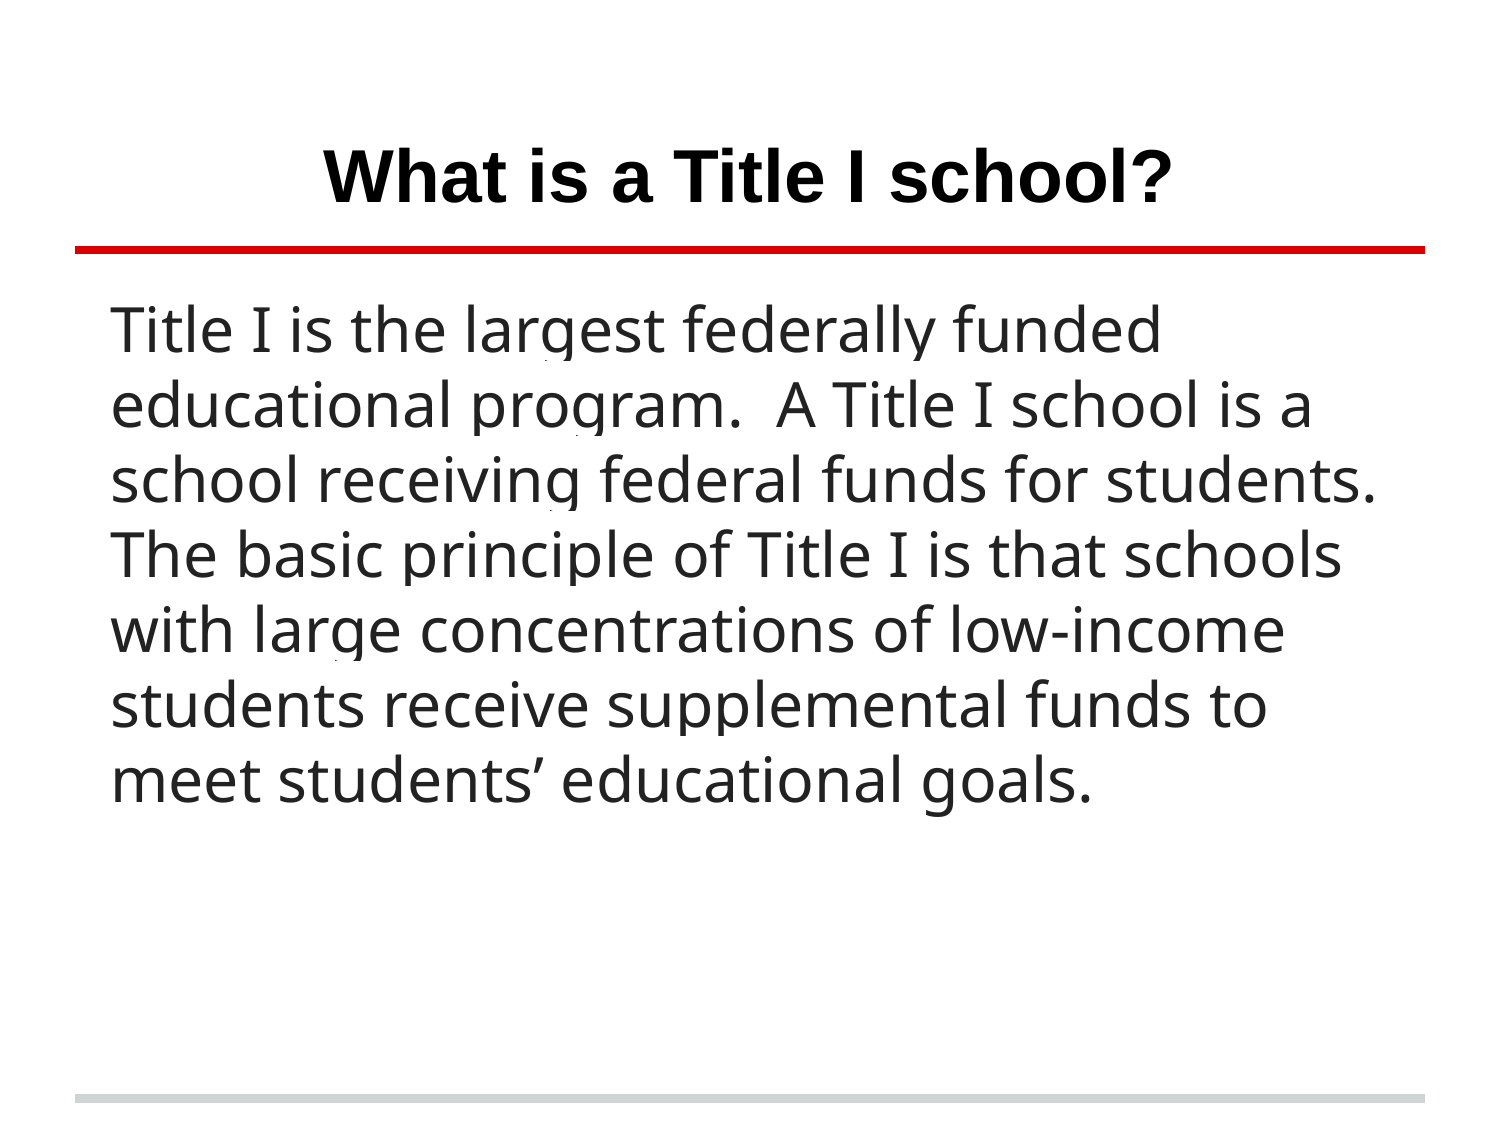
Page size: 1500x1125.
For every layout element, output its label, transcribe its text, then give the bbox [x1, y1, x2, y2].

list Title I is the largest federally funded educational program. A Title I school is a school receiving federal funds for students. The basic principle of Title I is that schools with large concentrations of low-income students receive supplemental funds to meet students’ educational goals. [95, 275, 1446, 1091]
title What is a Title I school? [75, 45, 1425, 233]
